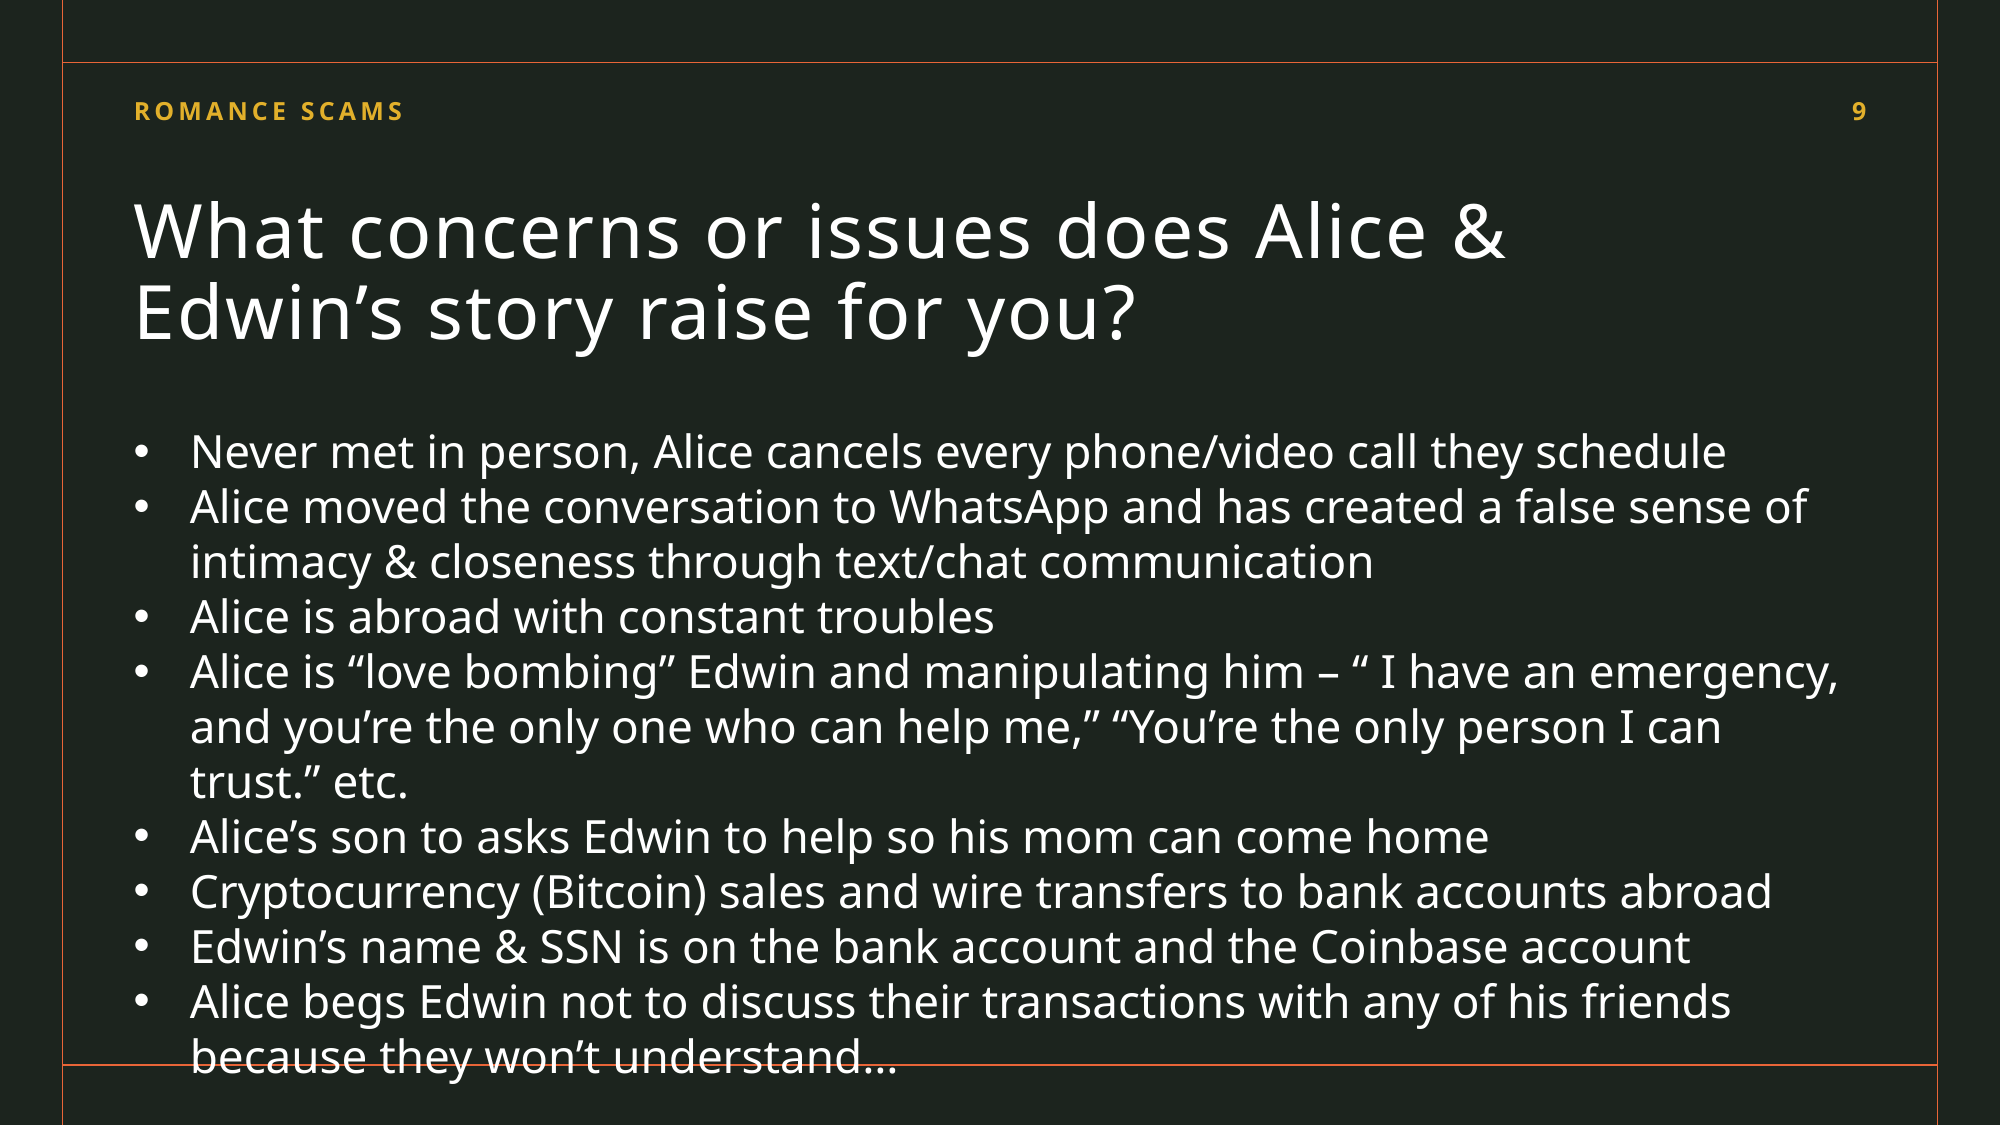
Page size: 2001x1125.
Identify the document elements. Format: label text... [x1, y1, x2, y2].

slide_number 9 [1237, 82, 1882, 143]
text_box Never met in person, Alice cancels every phone/video call they schedule Alice moved the conversation to WhatsApp and has created a false sense of intimacy & closeness through text/chat communication Alice is abroad with constant troubles Alice is “love bombing” Edwin and manipulating him – “ I have an emergency, and you’re the only one who can help me,” “You’re the only person I can trust.” etc. Alice’s son to asks Edwin to help so his mom can come home Cryptocurrency (Bitcoin) sales and wire transfers to bank accounts abroad Edwin’s name & SSN is on the bank account and the Coinbase account Alice begs Edwin not to discuss their transactions with any of his friends because they won’t understand… [118, 415, 1862, 1125]
title What concerns or issues does Alice & Edwin’s story raise for you? [118, 271, 1705, 415]
footer ROMANCE SCAMS [118, 82, 763, 143]
